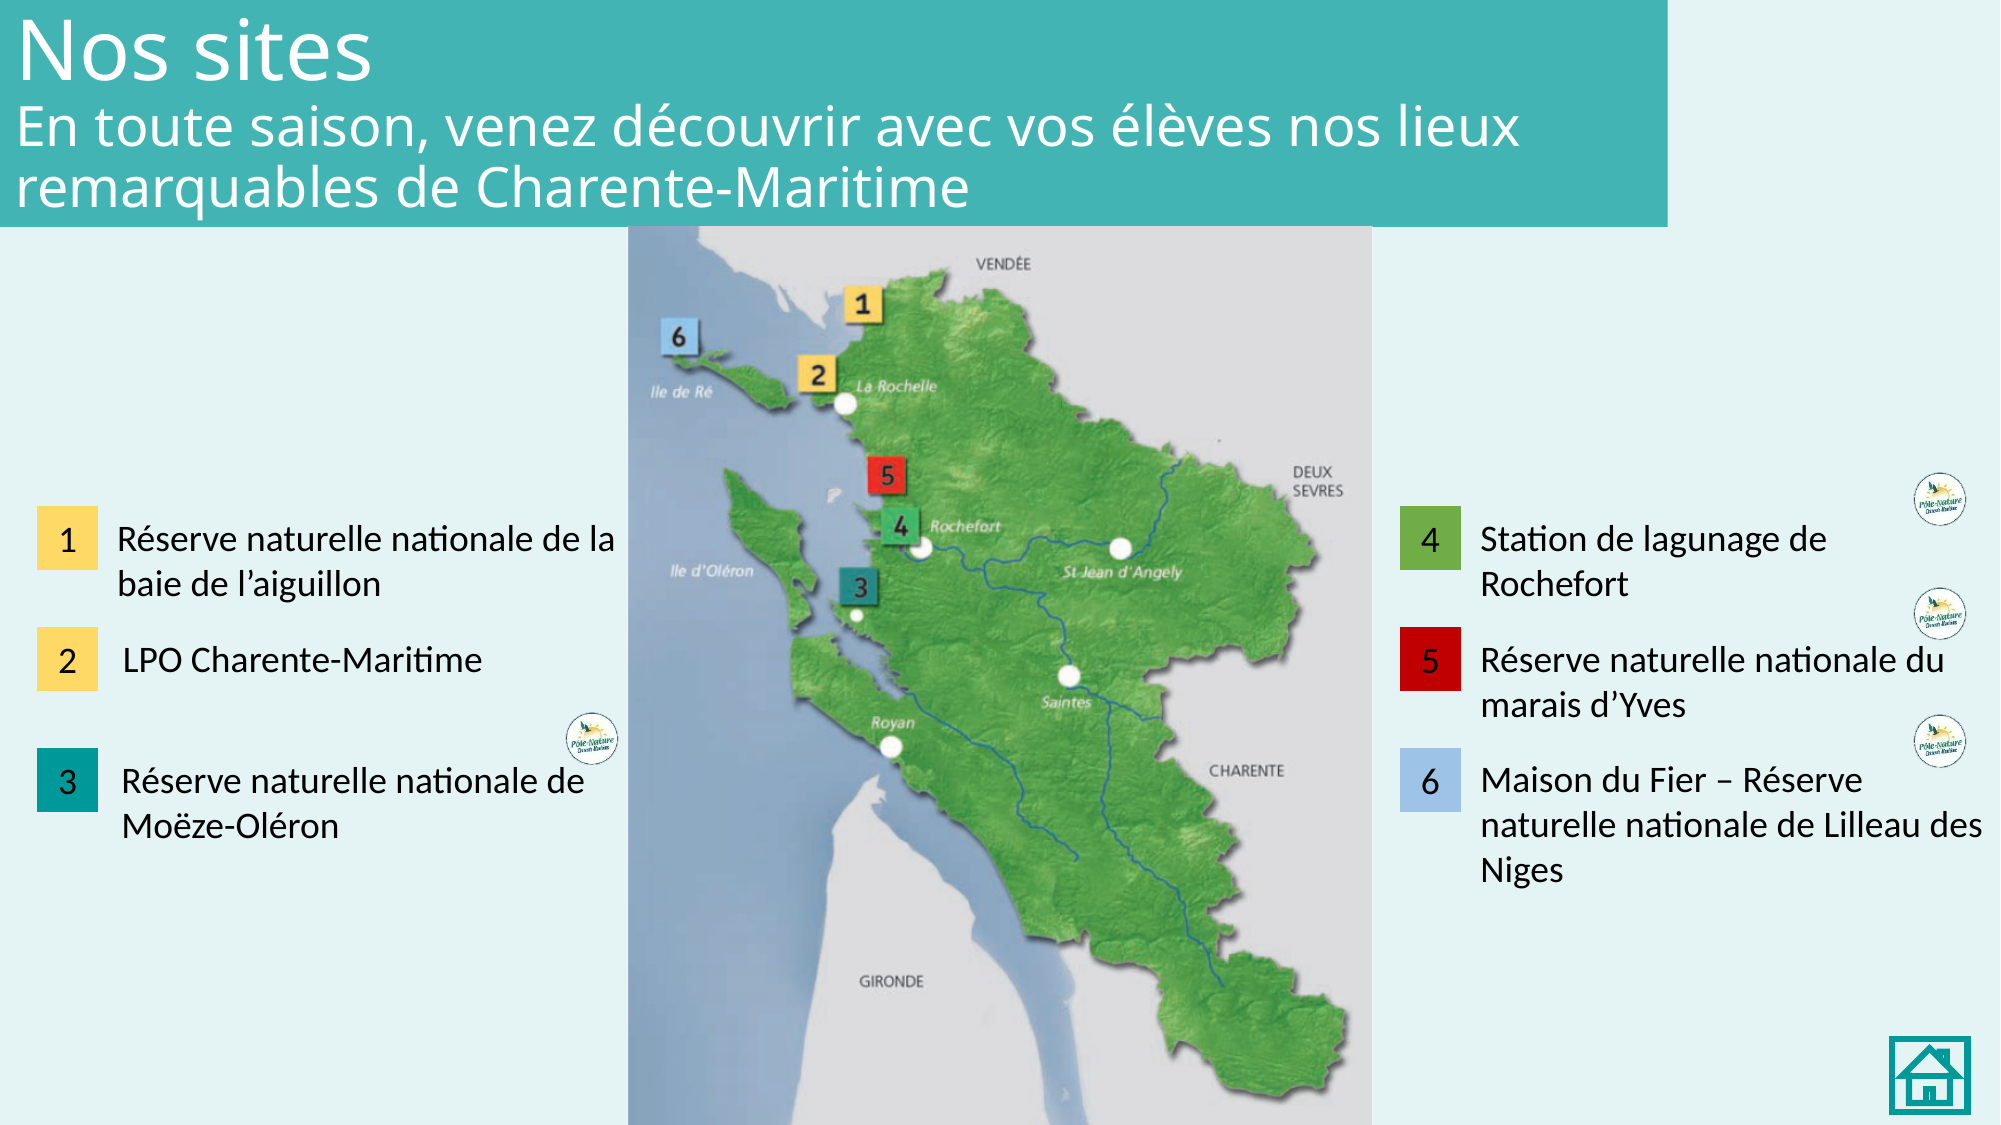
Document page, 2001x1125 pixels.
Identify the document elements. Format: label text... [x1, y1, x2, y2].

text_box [1400, 585, 2000, 712]
text_box Nos sites En toute saison, venez découvrir avec vos élèves nos lieux remarquables de Charente-Maritime [0, 0, 1668, 227]
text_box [1400, 712, 2000, 900]
text_box [1891, 1038, 1969, 1113]
picture [627, 226, 1373, 1125]
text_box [37, 710, 641, 855]
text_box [1400, 470, 2000, 585]
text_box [37, 506, 637, 613]
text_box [37, 627, 643, 690]
